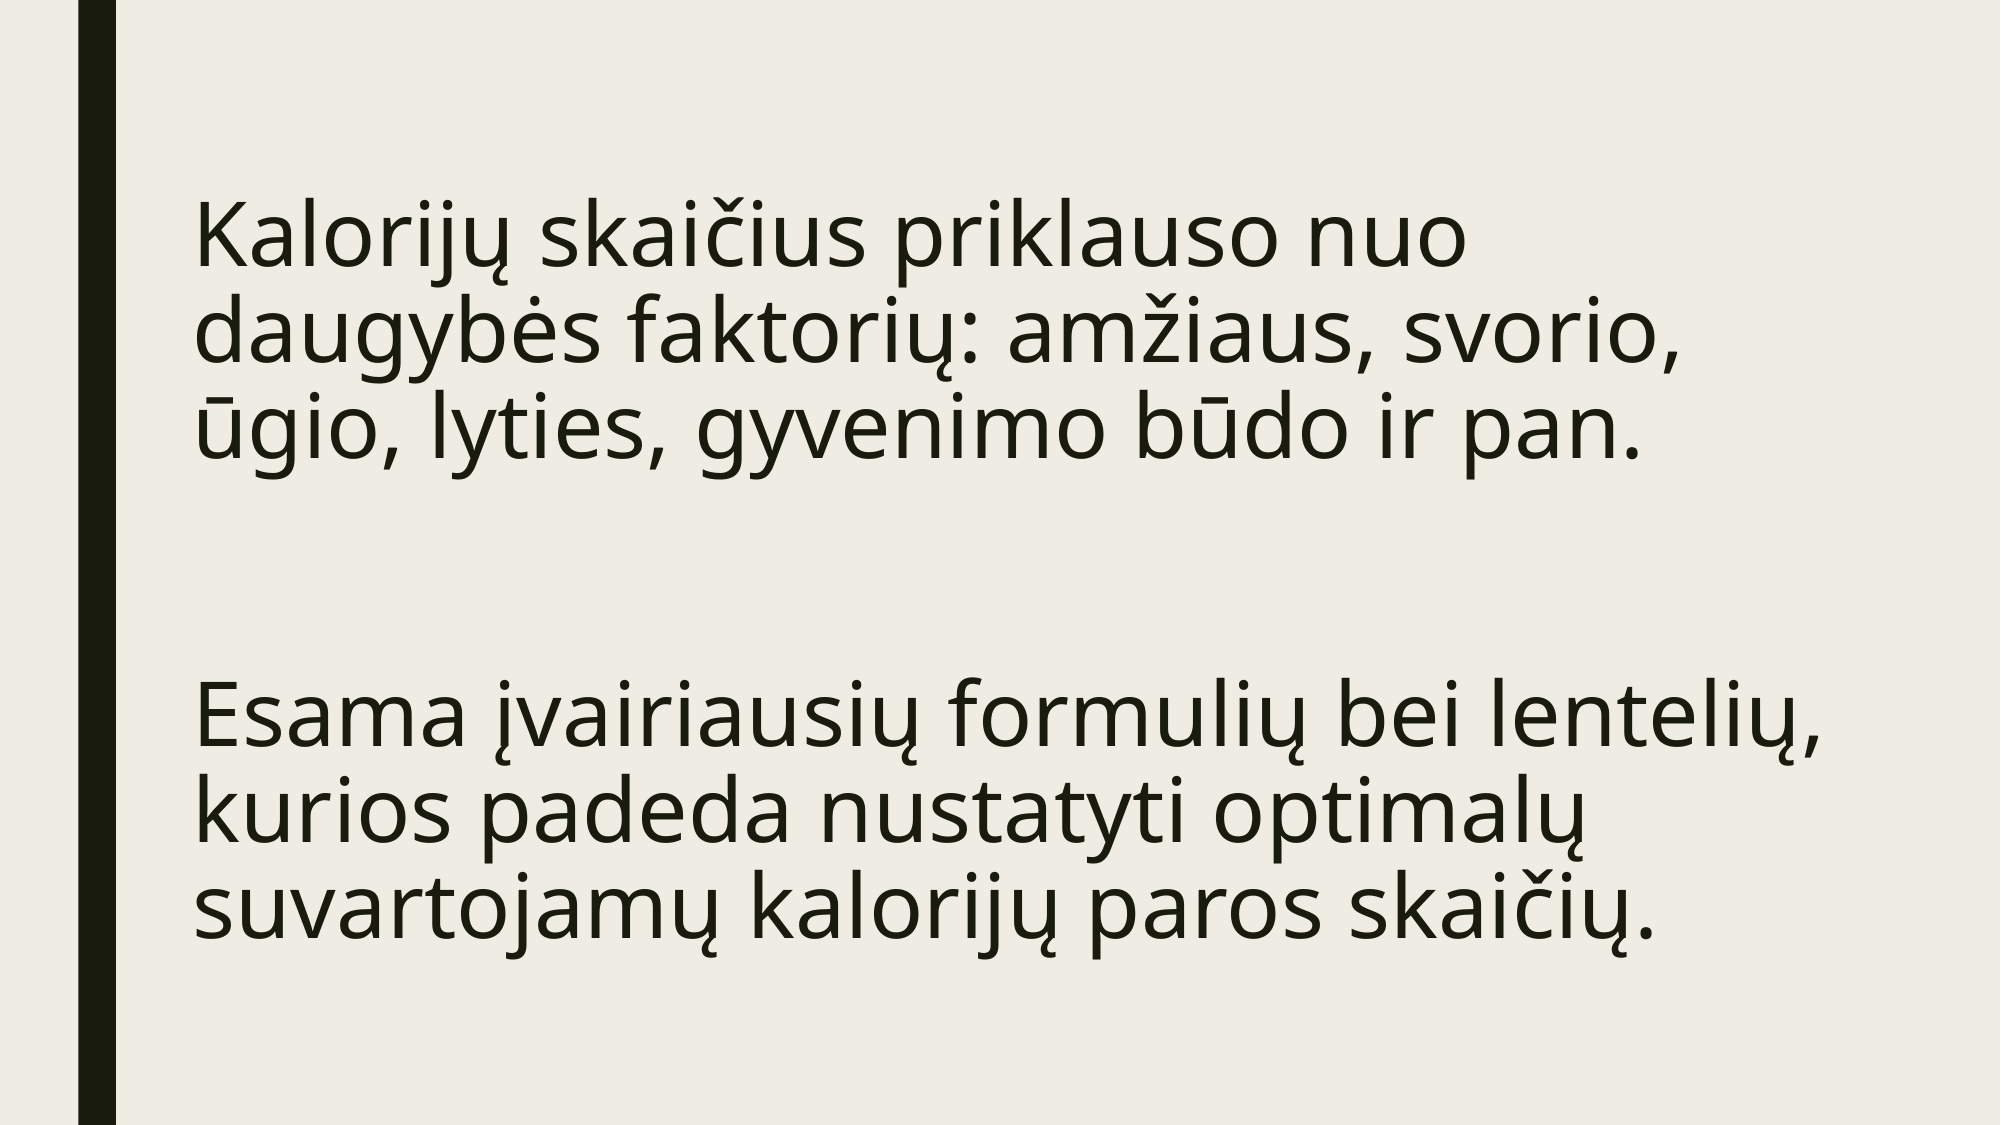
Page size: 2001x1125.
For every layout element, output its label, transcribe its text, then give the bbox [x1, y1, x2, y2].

title Kalorijų skaičius priklauso nuo daugybės faktorių: amžiaus, svorio, ūgio, lyties, gyvenimo būdo ir pan. Esama įvairiausių formulių bei lentelių, kurios padeda nustatyti optimalų suvartojamų kalorijų paros skaičių. [177, 182, 1863, 1053]
